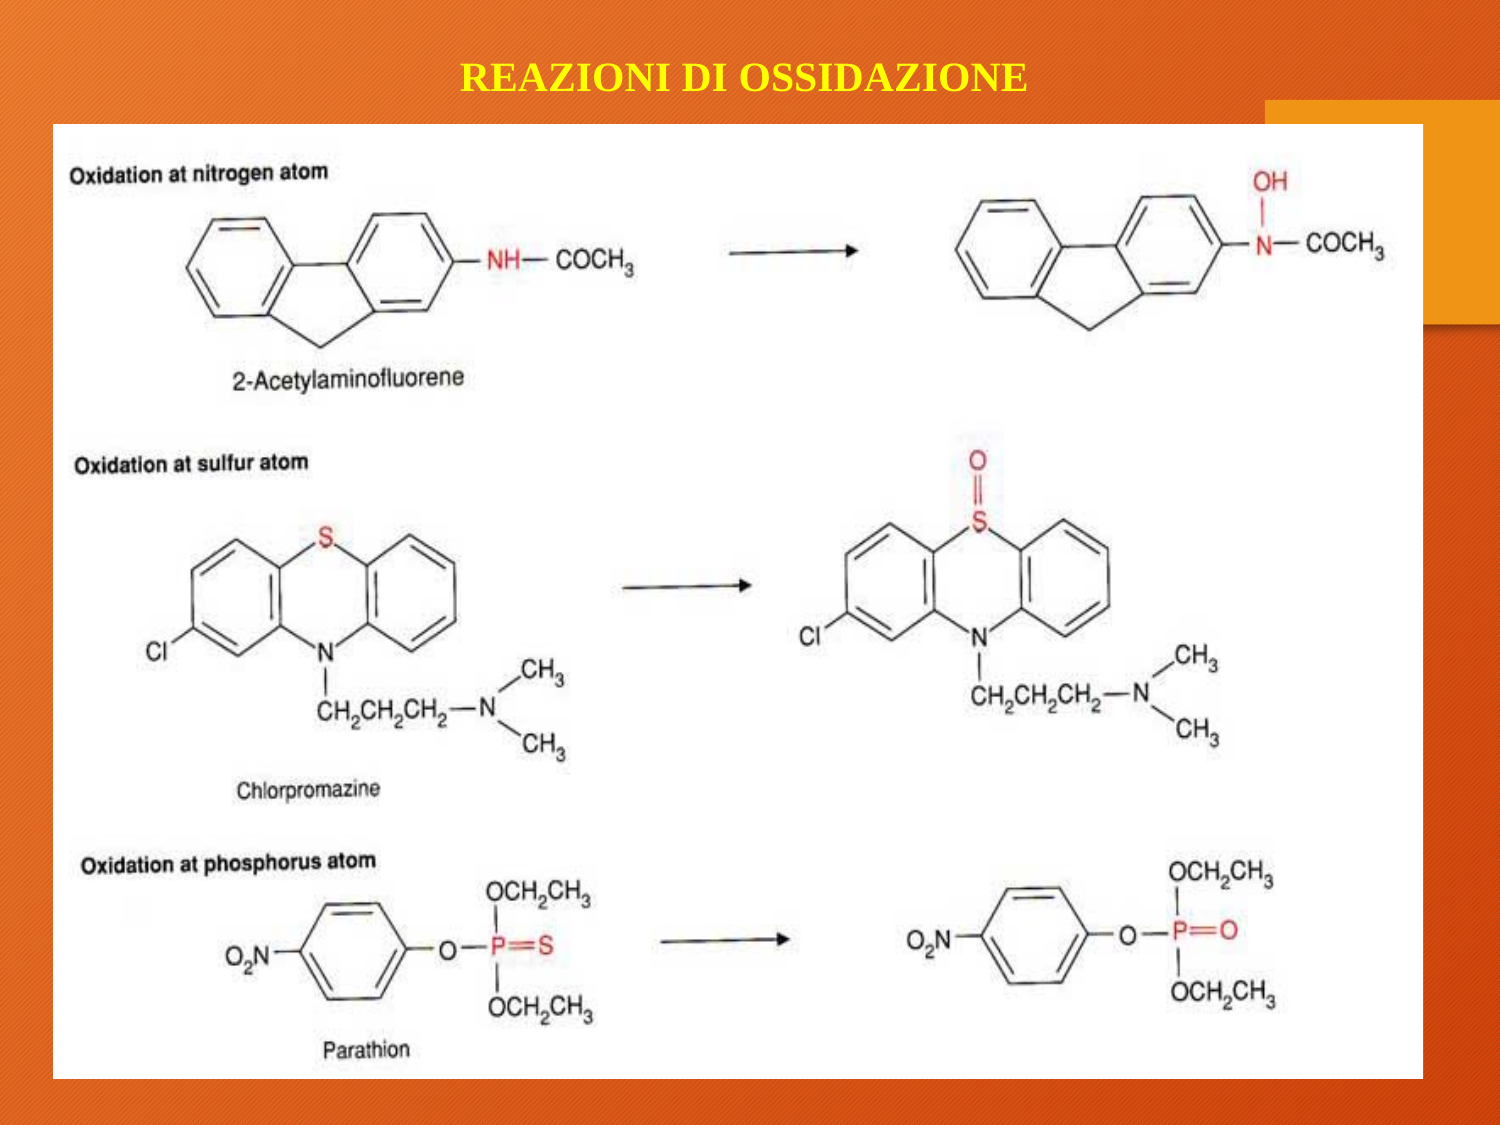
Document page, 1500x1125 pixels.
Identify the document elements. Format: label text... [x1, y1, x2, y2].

picture [52, 124, 1500, 1079]
text_box REAZIONI DI OSSIDAZIONE [445, 42, 1055, 108]
